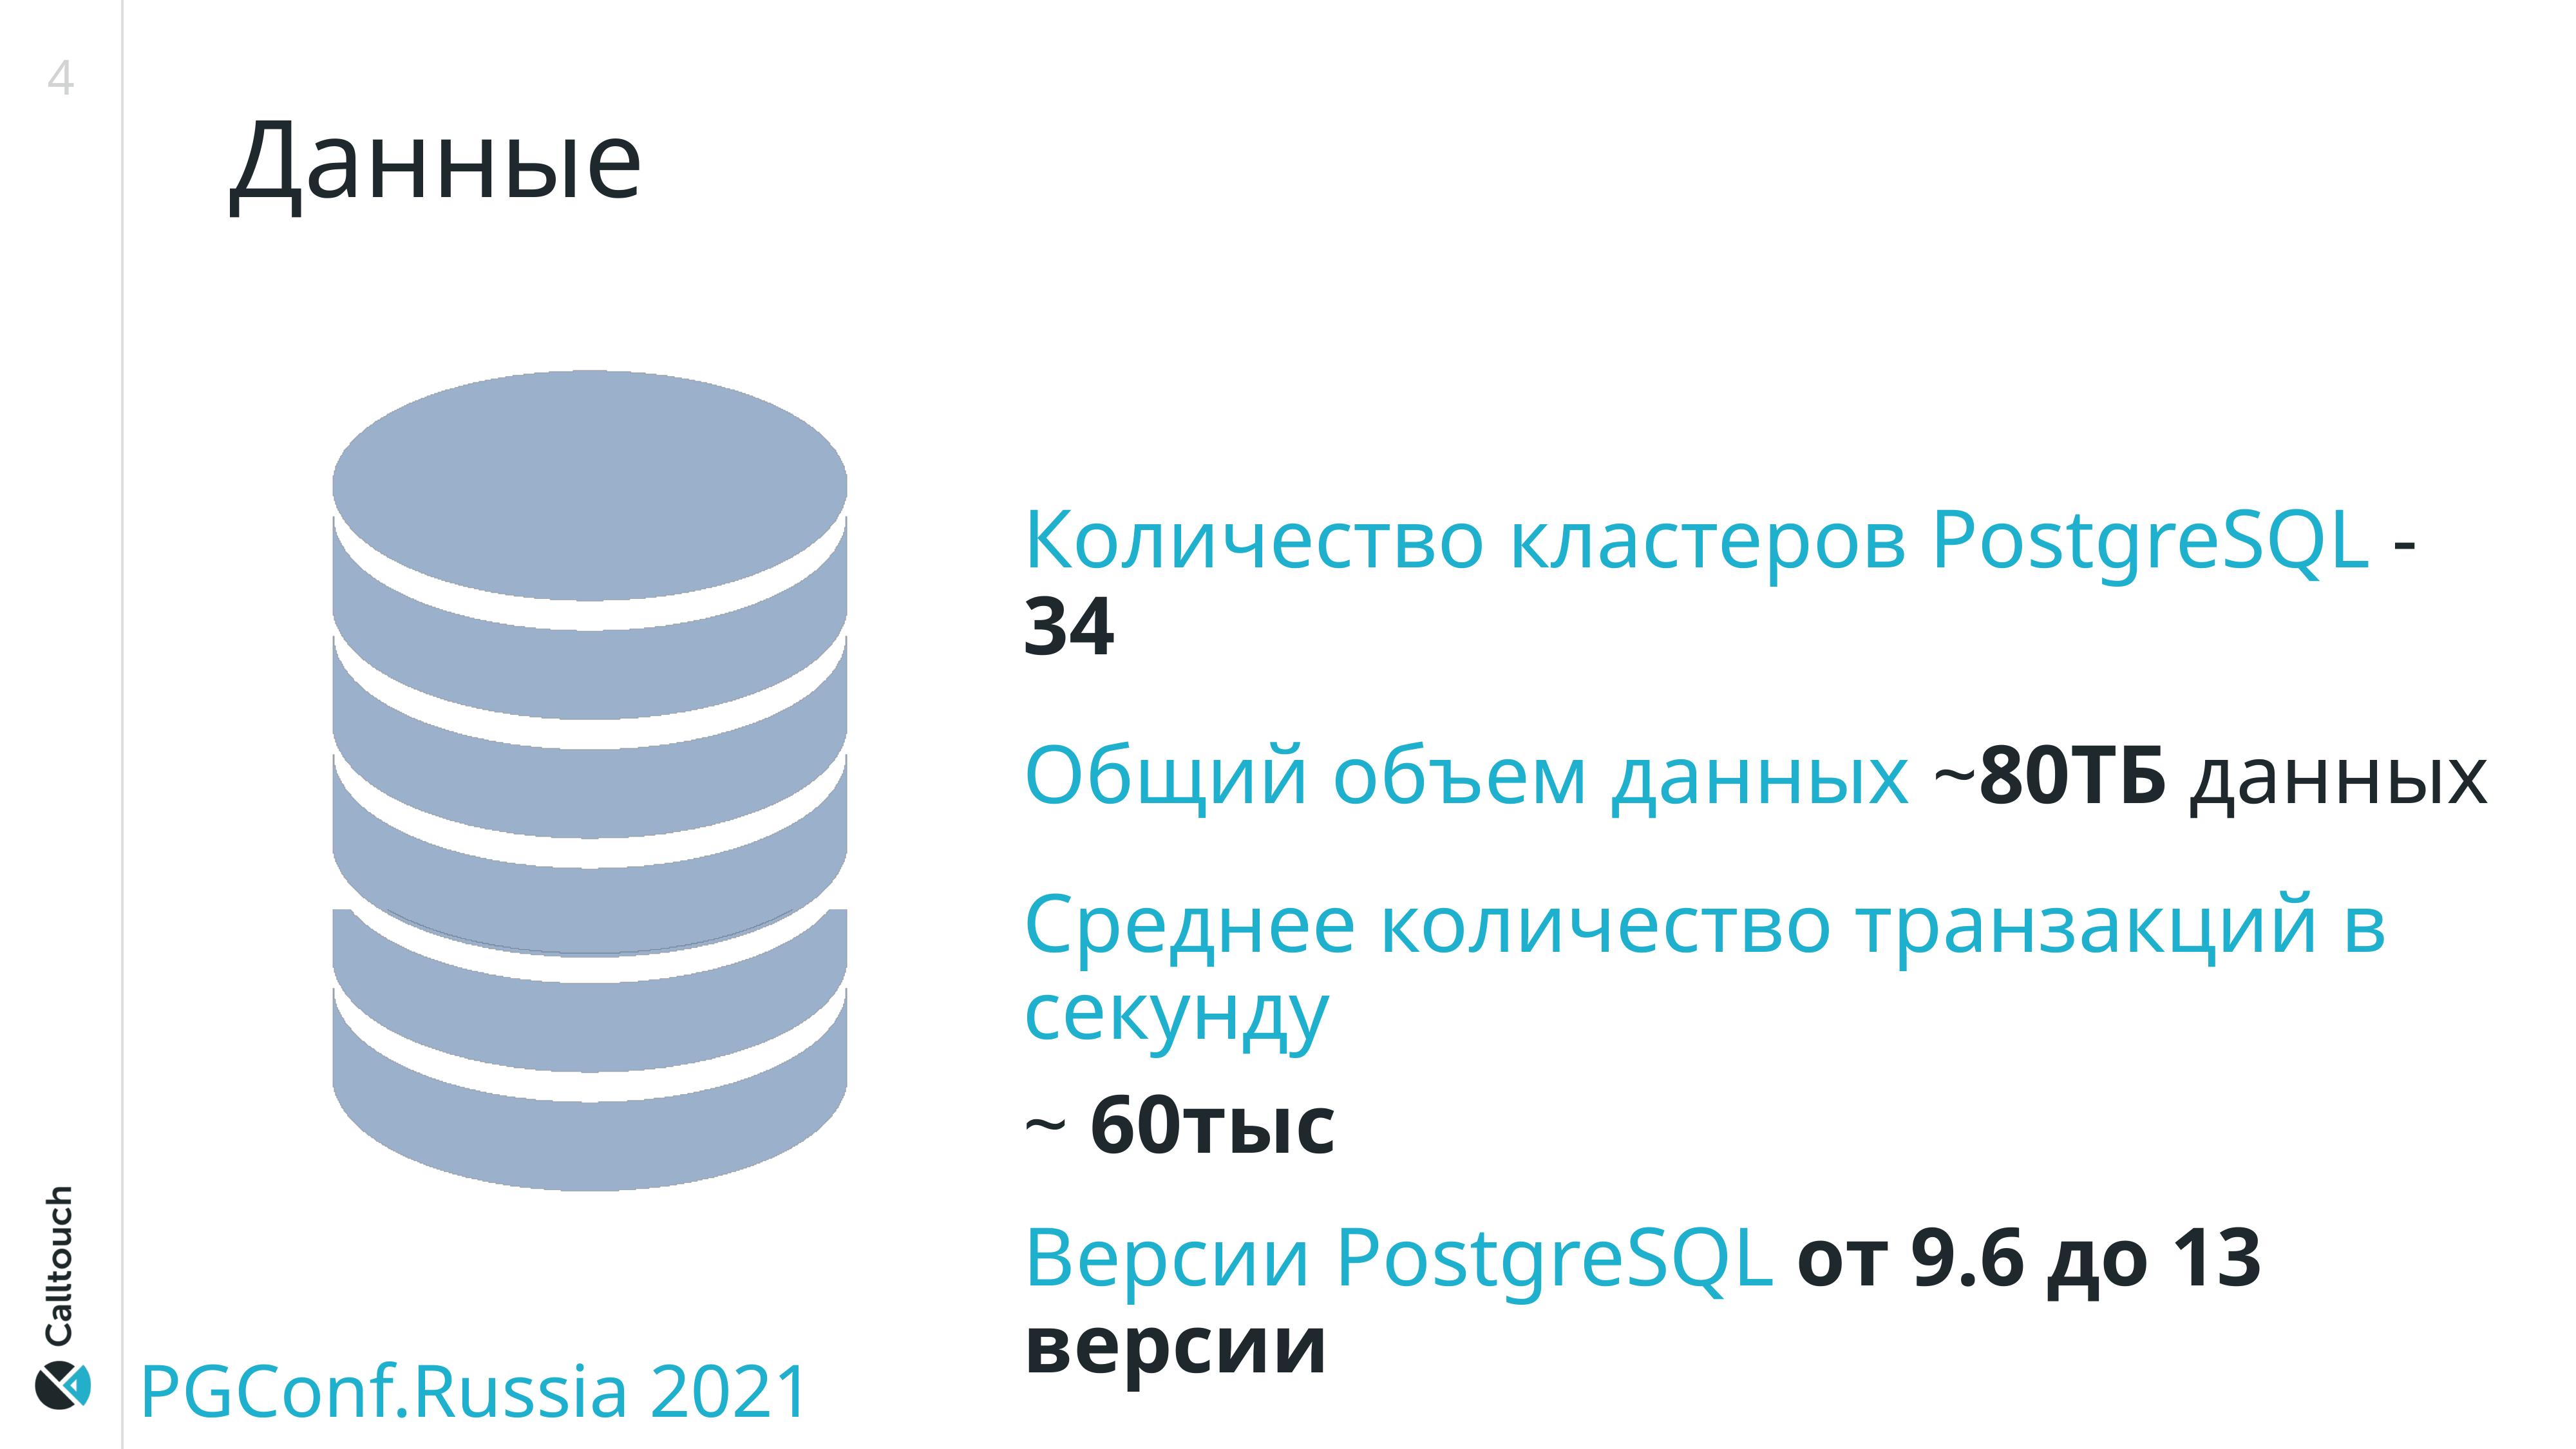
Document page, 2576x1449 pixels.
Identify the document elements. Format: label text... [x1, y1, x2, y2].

slide_number 4 [0, 41, 122, 118]
text_box Количество кластеров PostgreSQL - 34 Общий объем данных ~80ТБ данных Среднее количество транзакций в секунду ~ 60тыс Версии PostgreSQL от 9.6 до 13 версии [1014, 493, 2539, 1246]
title Данные [229, 93, 2424, 228]
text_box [281, 367, 899, 1219]
text_box PGConf.Russia 2021 [101, 1340, 852, 1437]
picture [35, 1187, 91, 1409]
